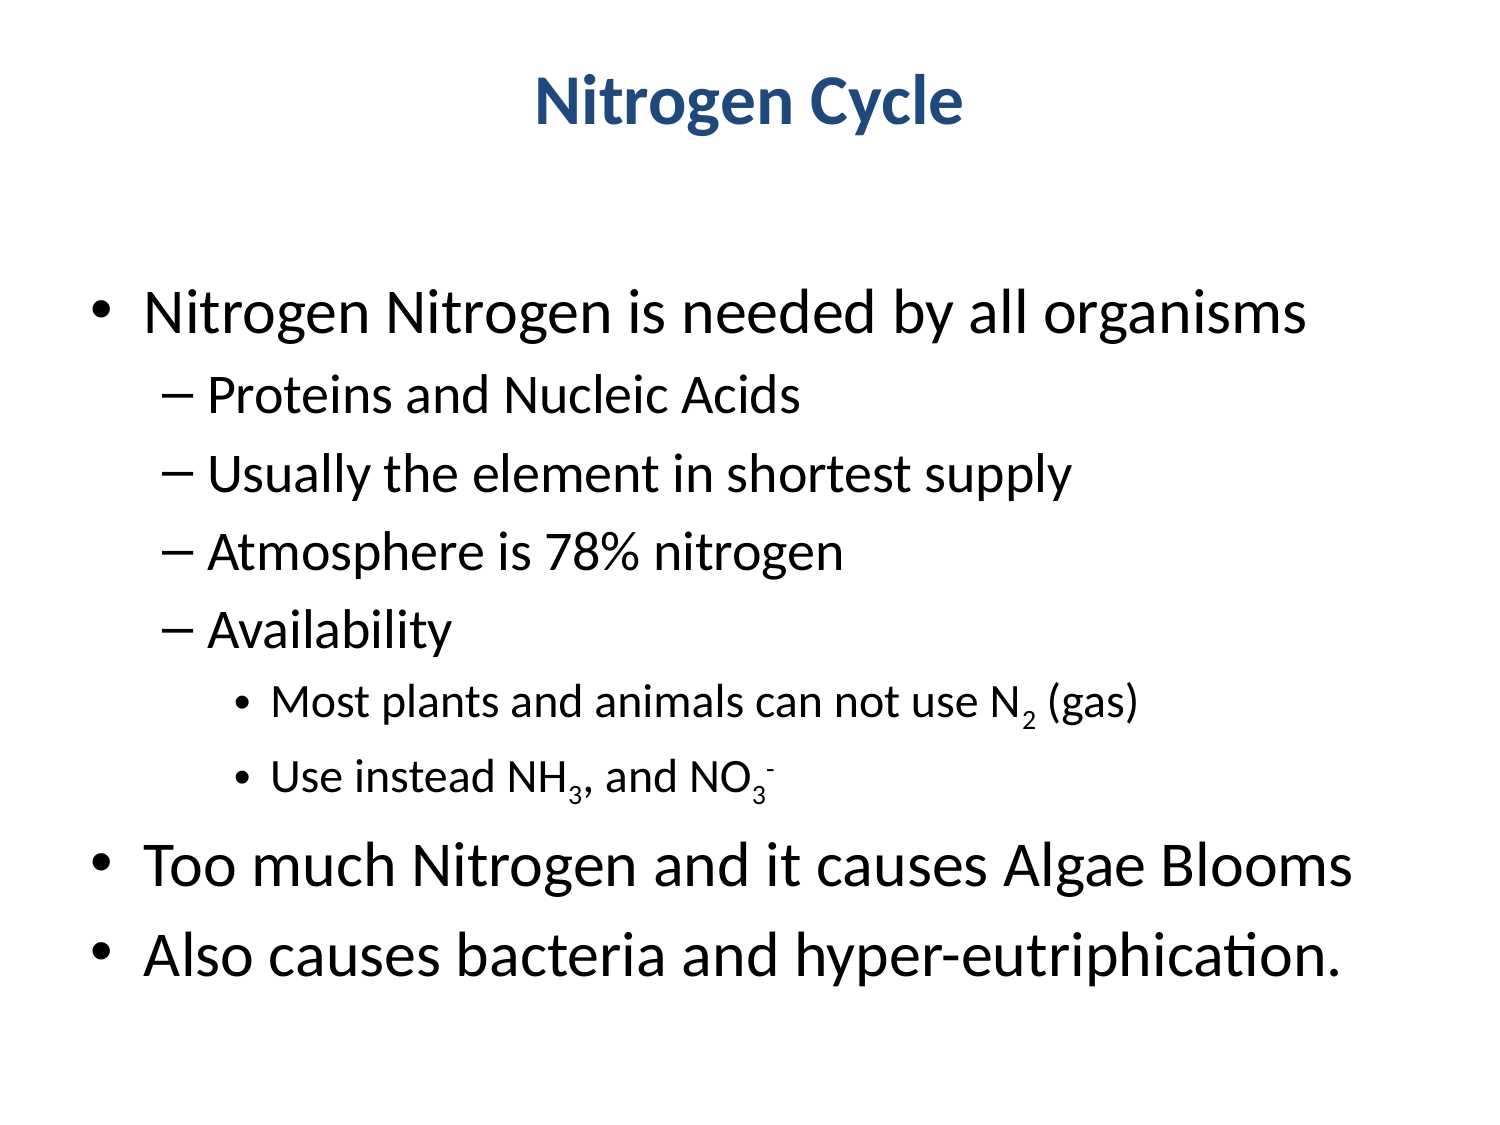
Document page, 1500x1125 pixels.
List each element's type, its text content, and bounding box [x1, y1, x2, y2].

list Nitrogen Nitrogen is needed by all organisms Proteins and Nucleic Acids Usually the element in shortest supply Atmosphere is 78% nitrogen Availability Most plants and animals can not use N2 (gas) Use instead NH3, and NO3- Too much Nitrogen and it causes Algae Blooms Also causes bacteria and hyper-eutriphication. [75, 262, 1425, 1005]
title Nitrogen Cycle [75, 45, 1425, 233]
